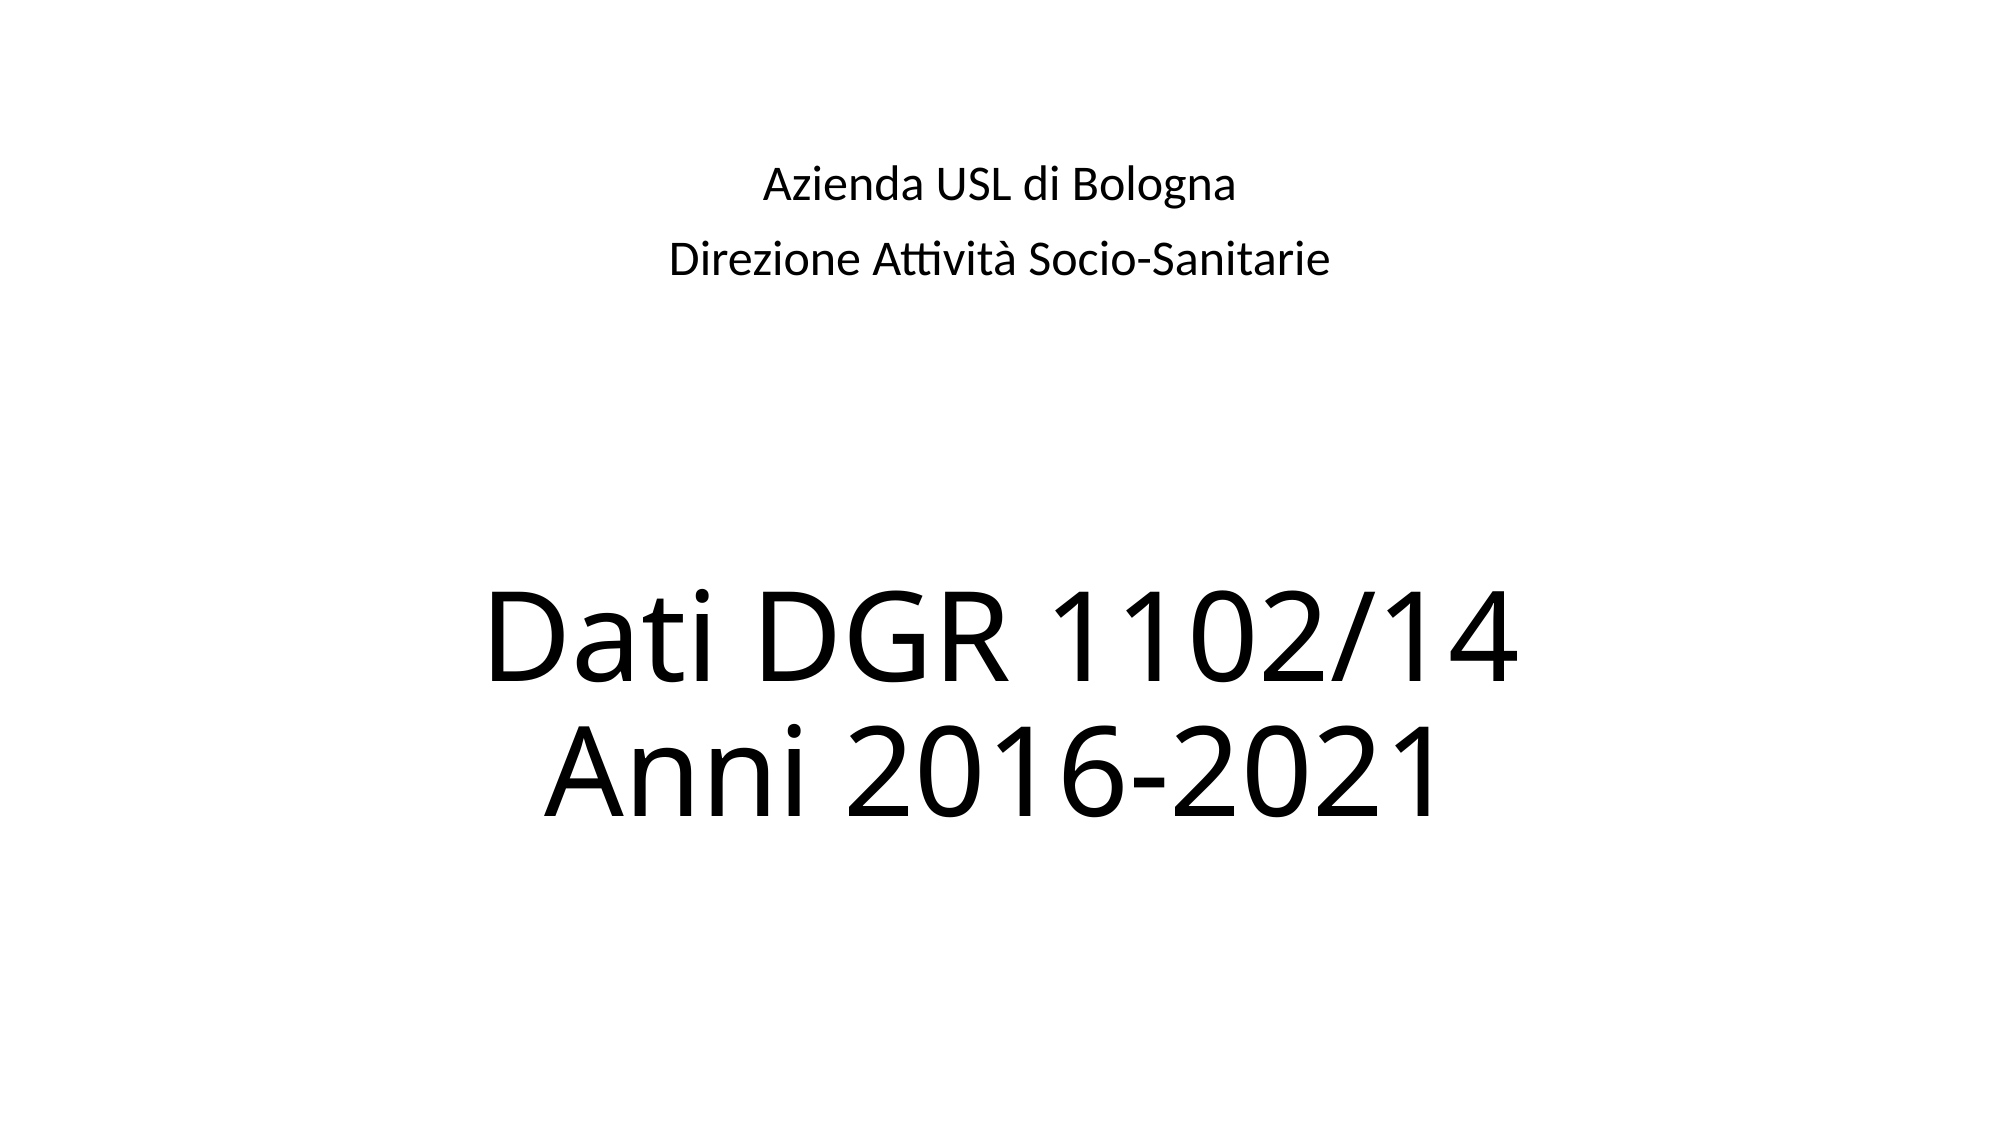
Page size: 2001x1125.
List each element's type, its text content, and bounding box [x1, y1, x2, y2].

title Dati DGR 1102/14 Anni 2016-2021 [249, 516, 1750, 852]
subtitle Azienda USL di Bologna Direzione Attività Socio-Sanitarie [249, 149, 1750, 300]
